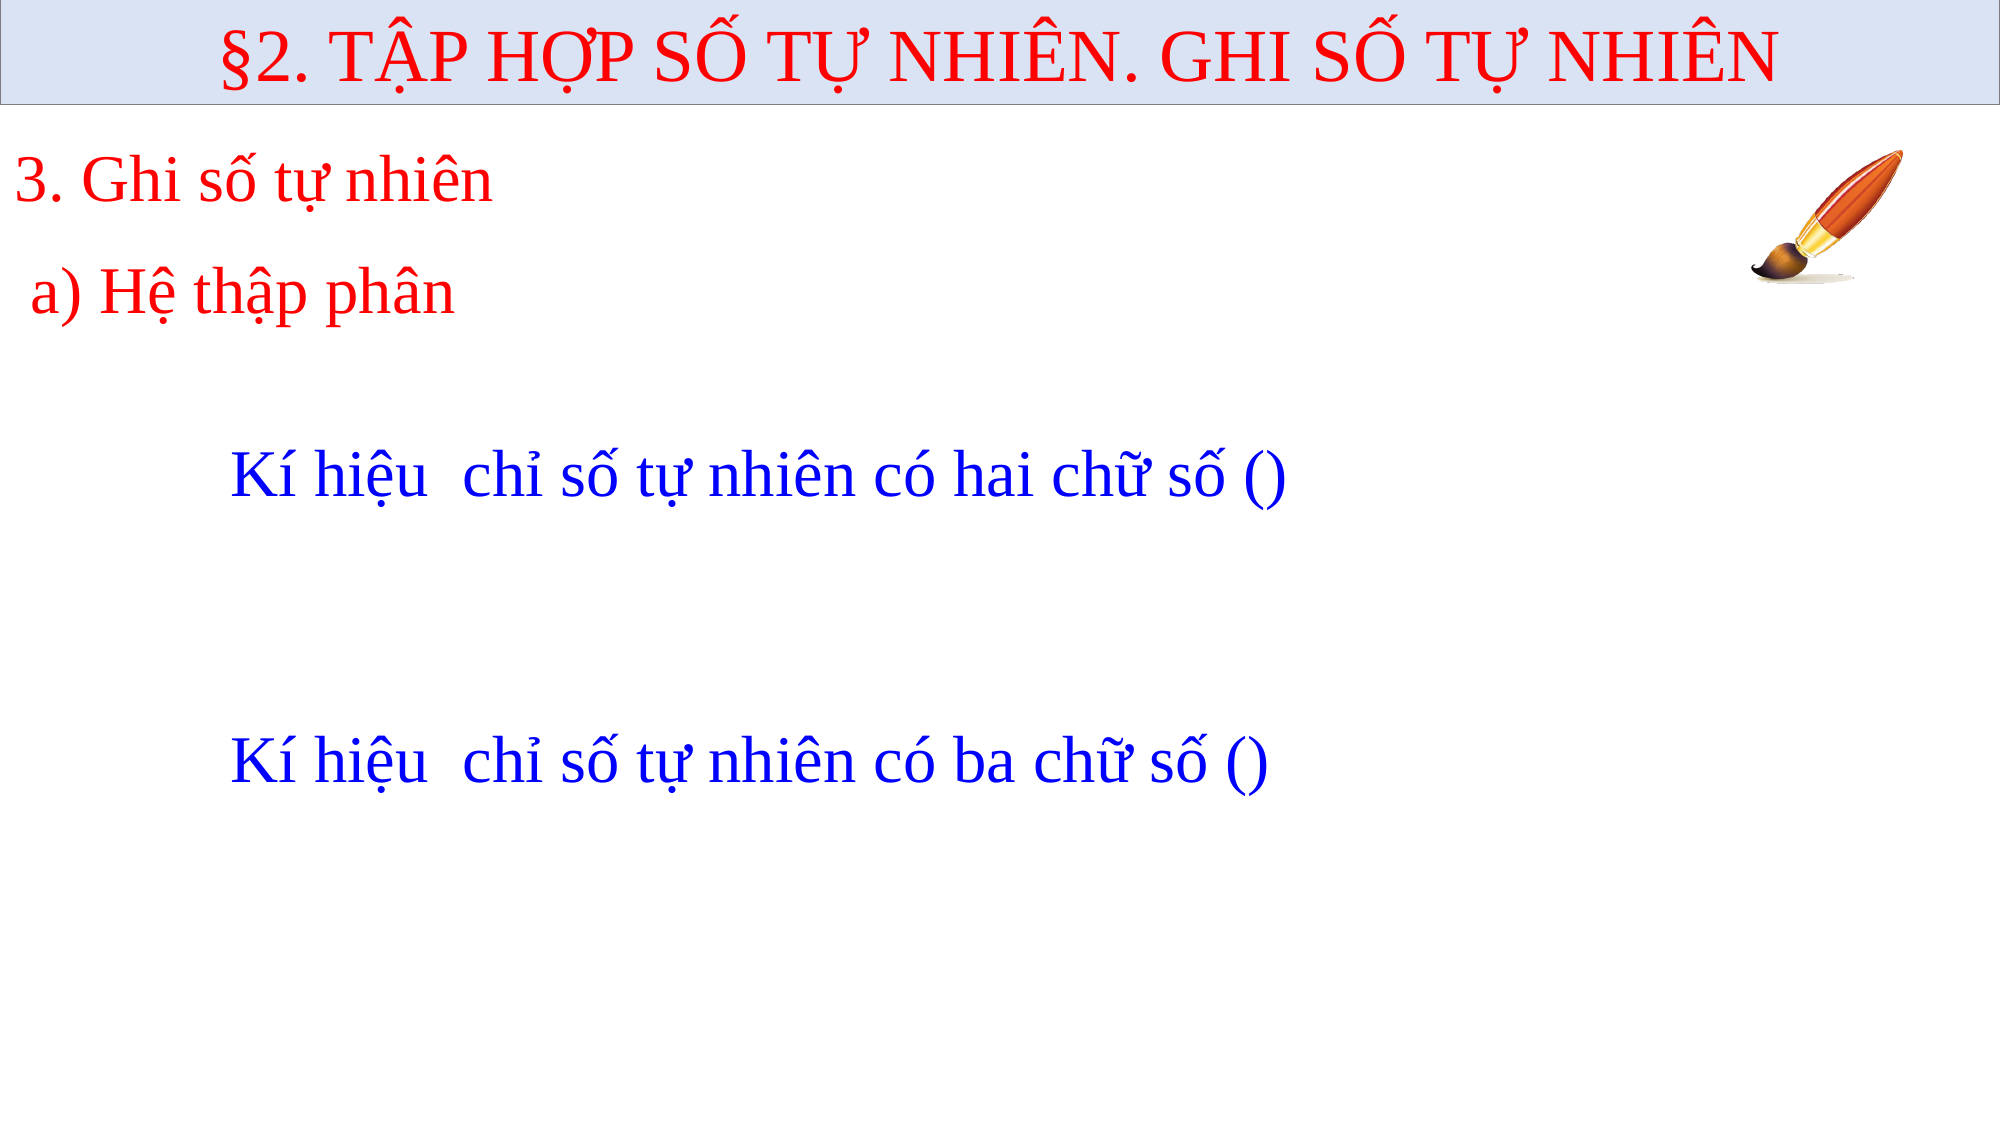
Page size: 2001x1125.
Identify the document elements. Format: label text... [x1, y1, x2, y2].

text_box §2. TẬP HỢP SỐ TỰ NHIÊN. GHI SỐ TỰ NHIÊN [0, 0, 2000, 105]
picture [1749, 150, 1963, 294]
text_box a) Hệ thập phân [15, 239, 1066, 335]
text_box 3. Ghi số tự nhiên [0, 127, 1050, 222]
